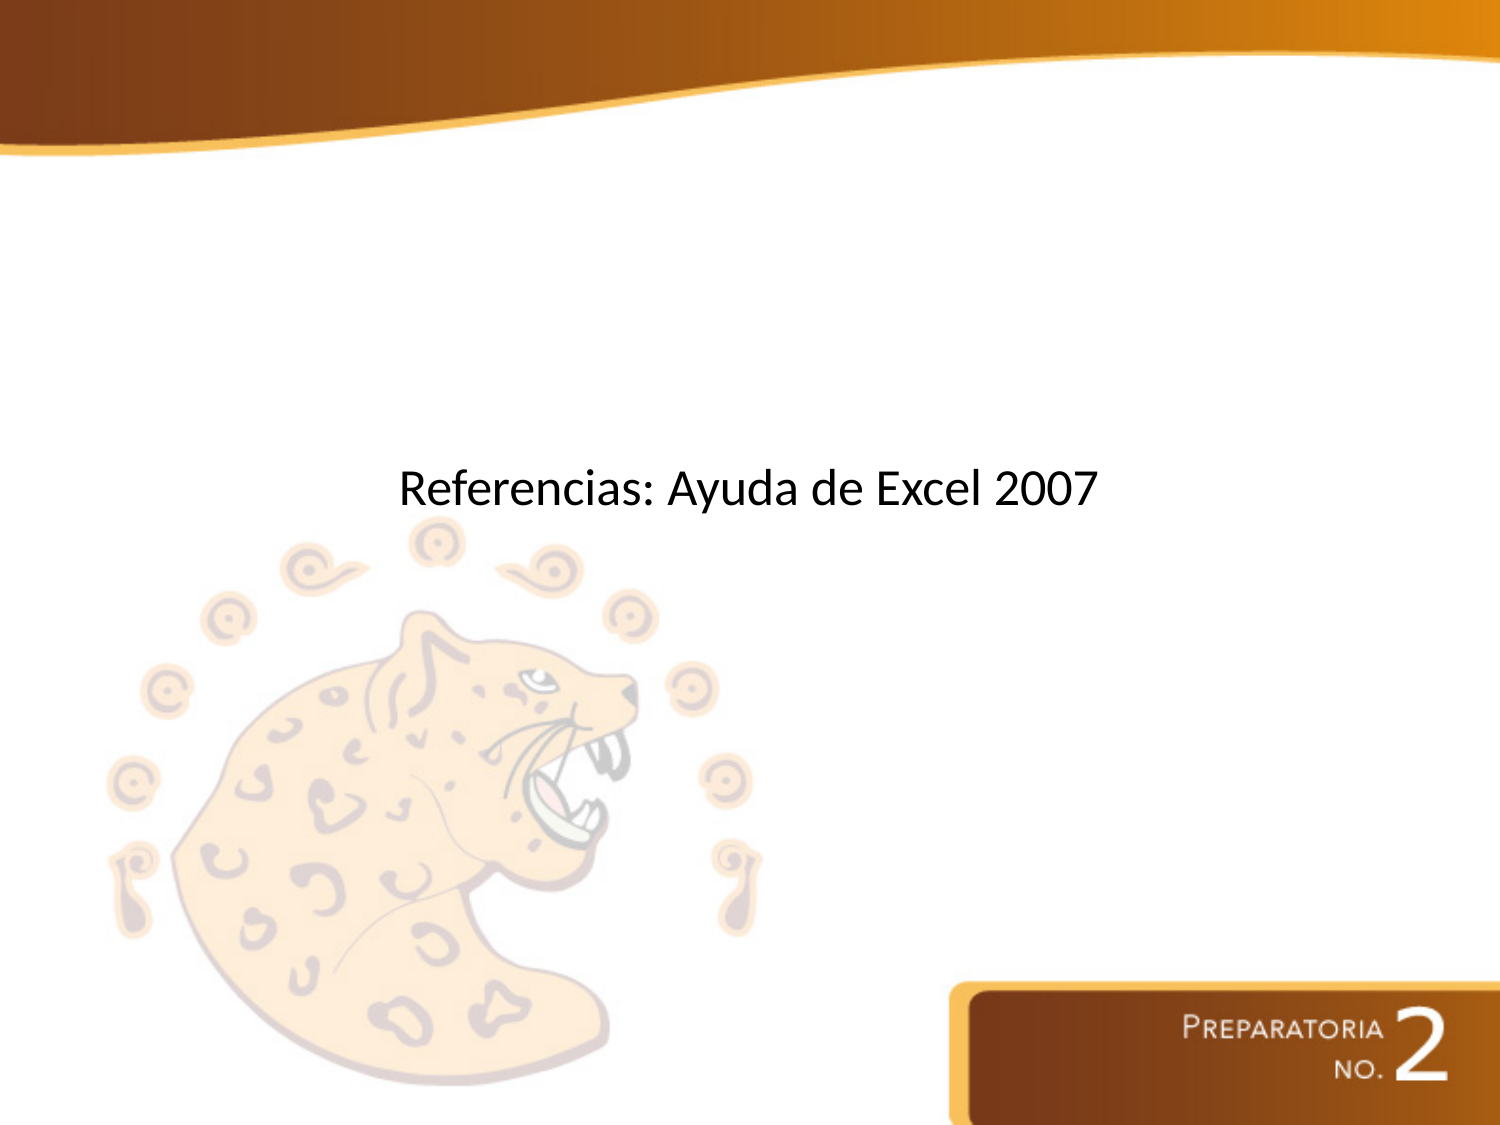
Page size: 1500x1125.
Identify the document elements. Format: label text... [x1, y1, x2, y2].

title Referencias: Ayuda de Excel 2007 [75, 422, 1424, 610]
picture [0, 0, 1500, 1125]
